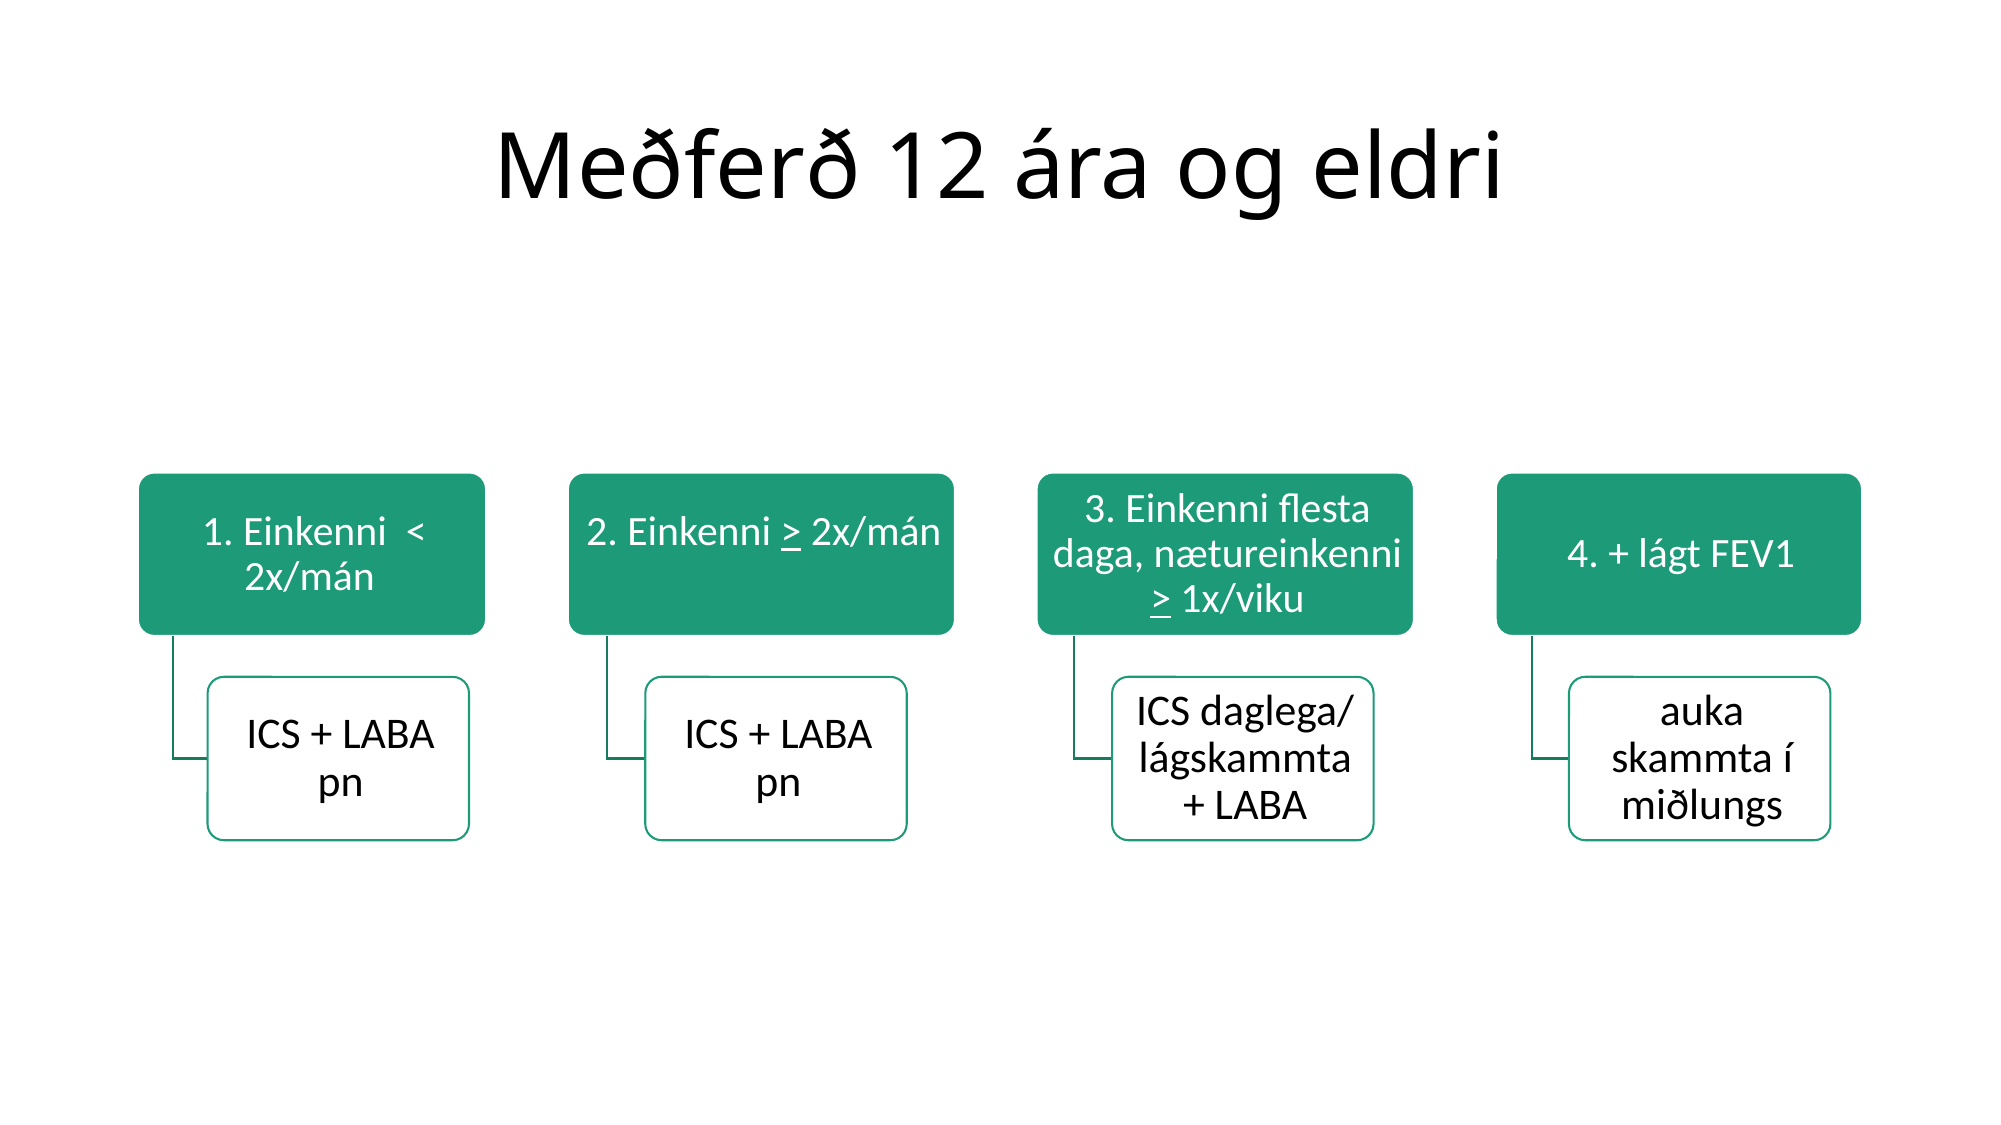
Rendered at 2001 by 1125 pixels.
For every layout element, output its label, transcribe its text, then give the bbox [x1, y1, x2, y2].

title Meðferð 12 ára og eldri [137, 59, 1863, 278]
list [137, 299, 1863, 1014]
